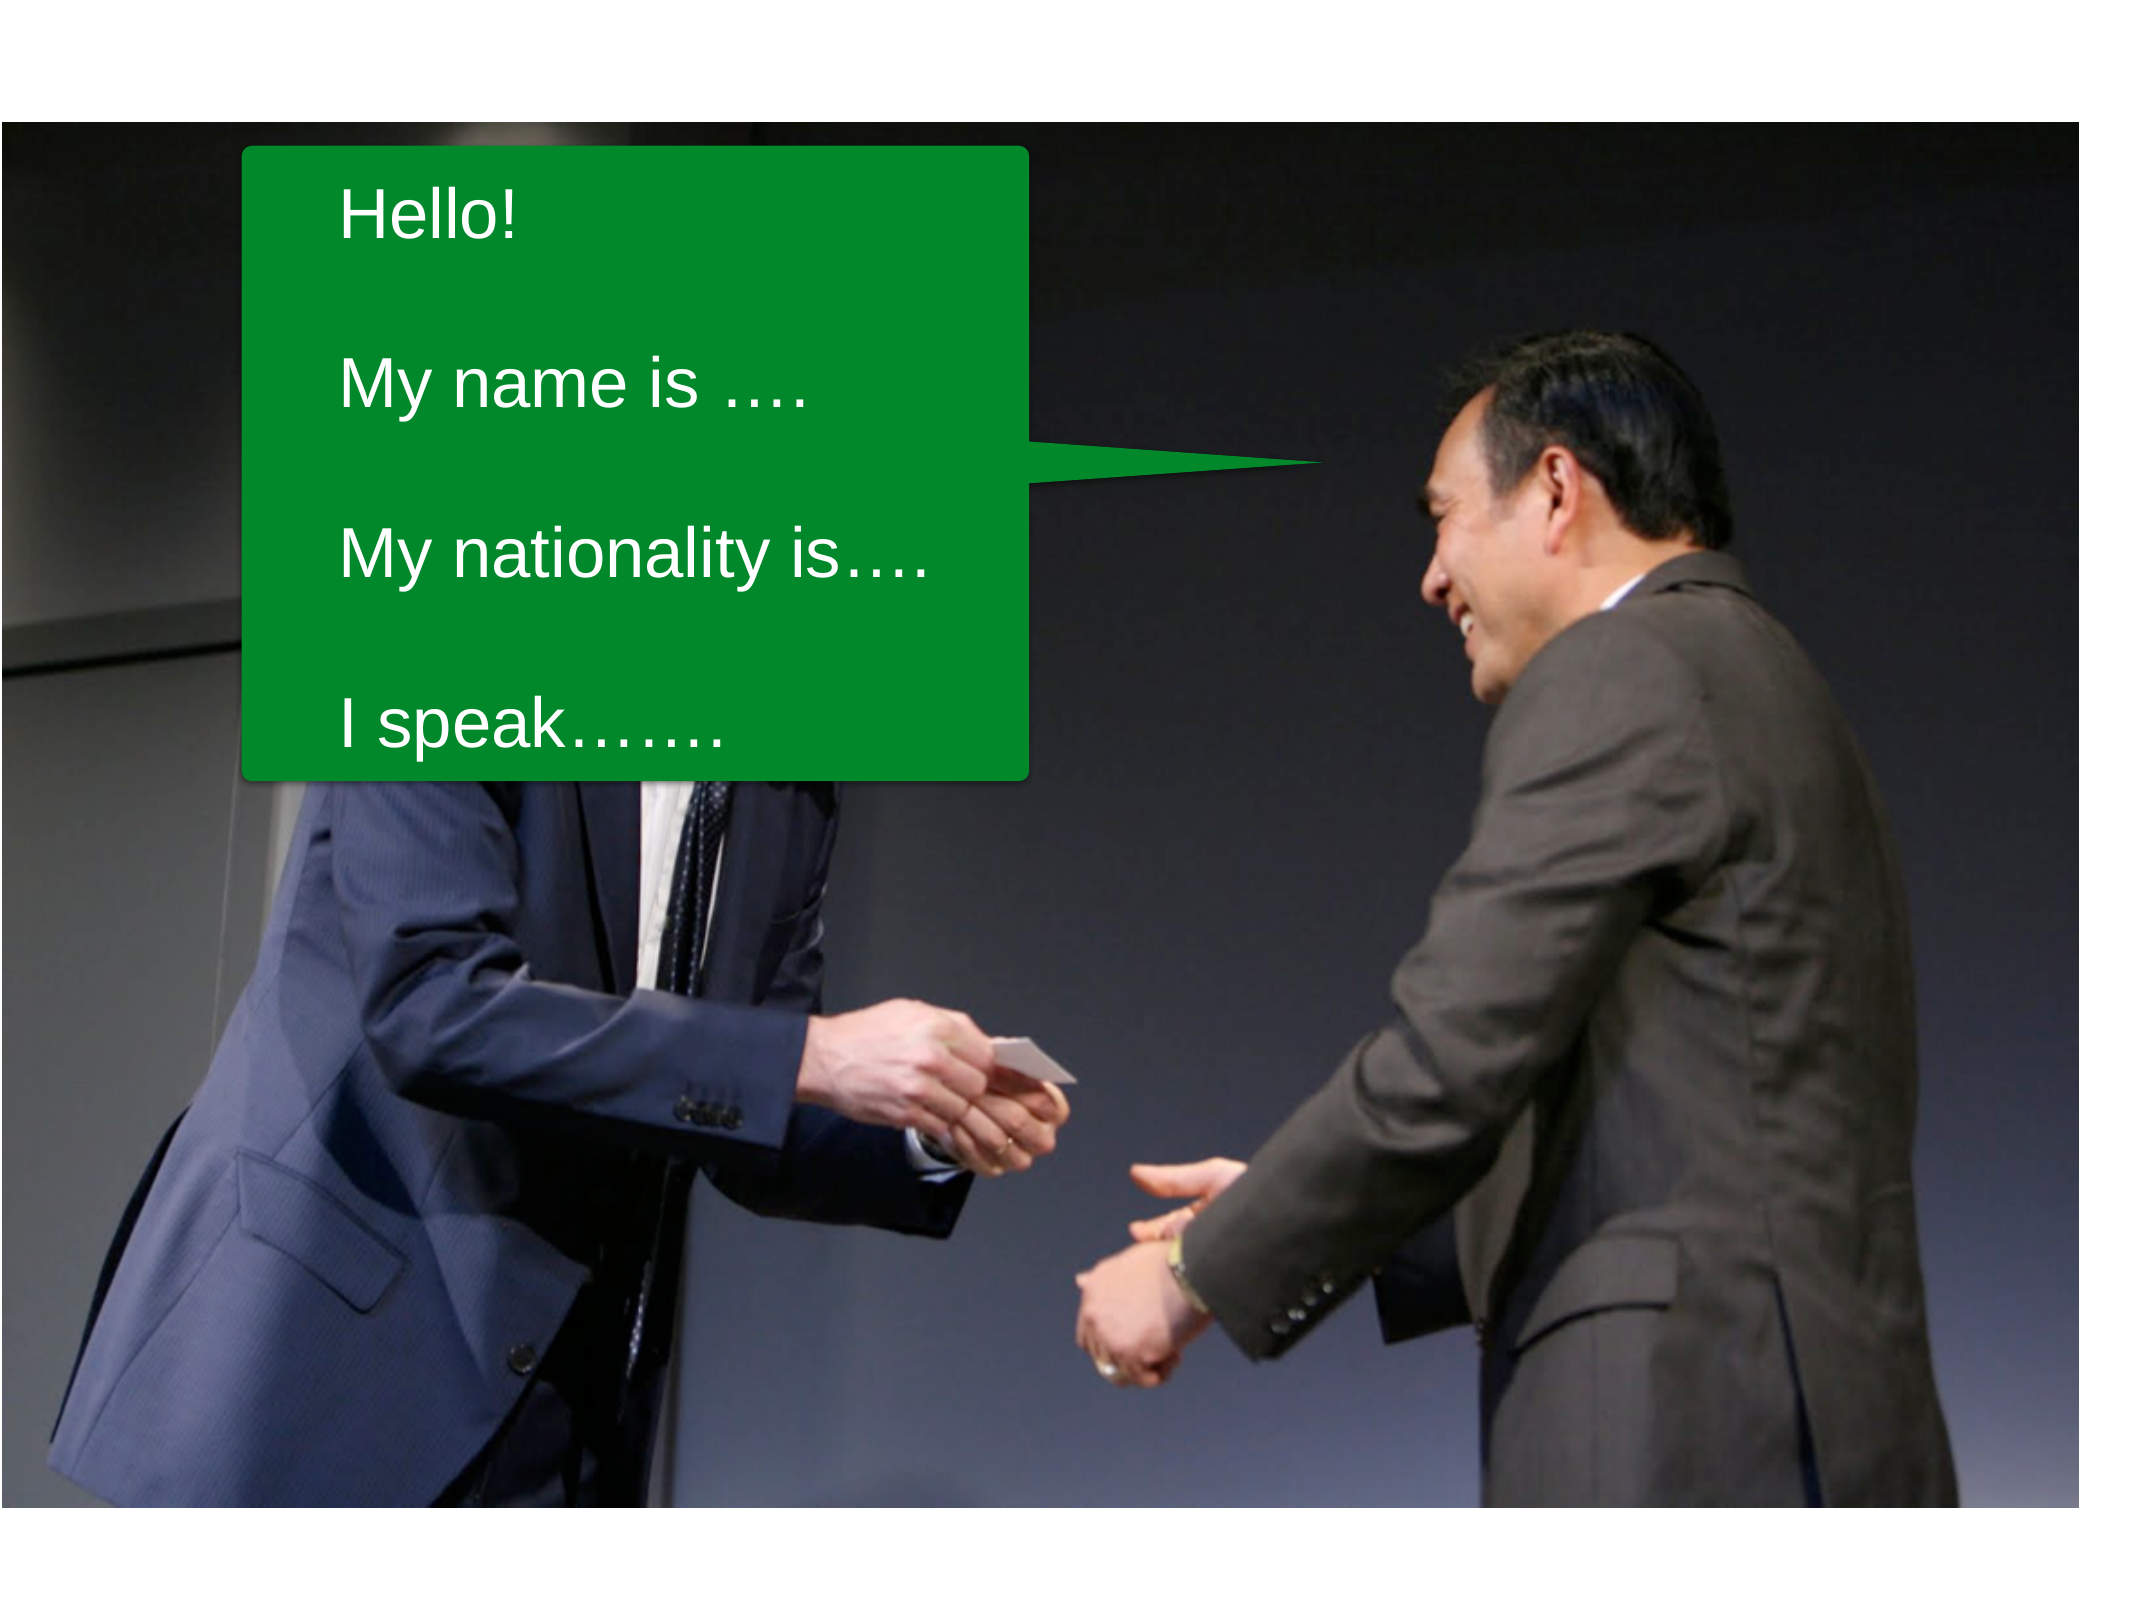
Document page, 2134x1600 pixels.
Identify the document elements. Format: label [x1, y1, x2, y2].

picture [2, 122, 2079, 1509]
